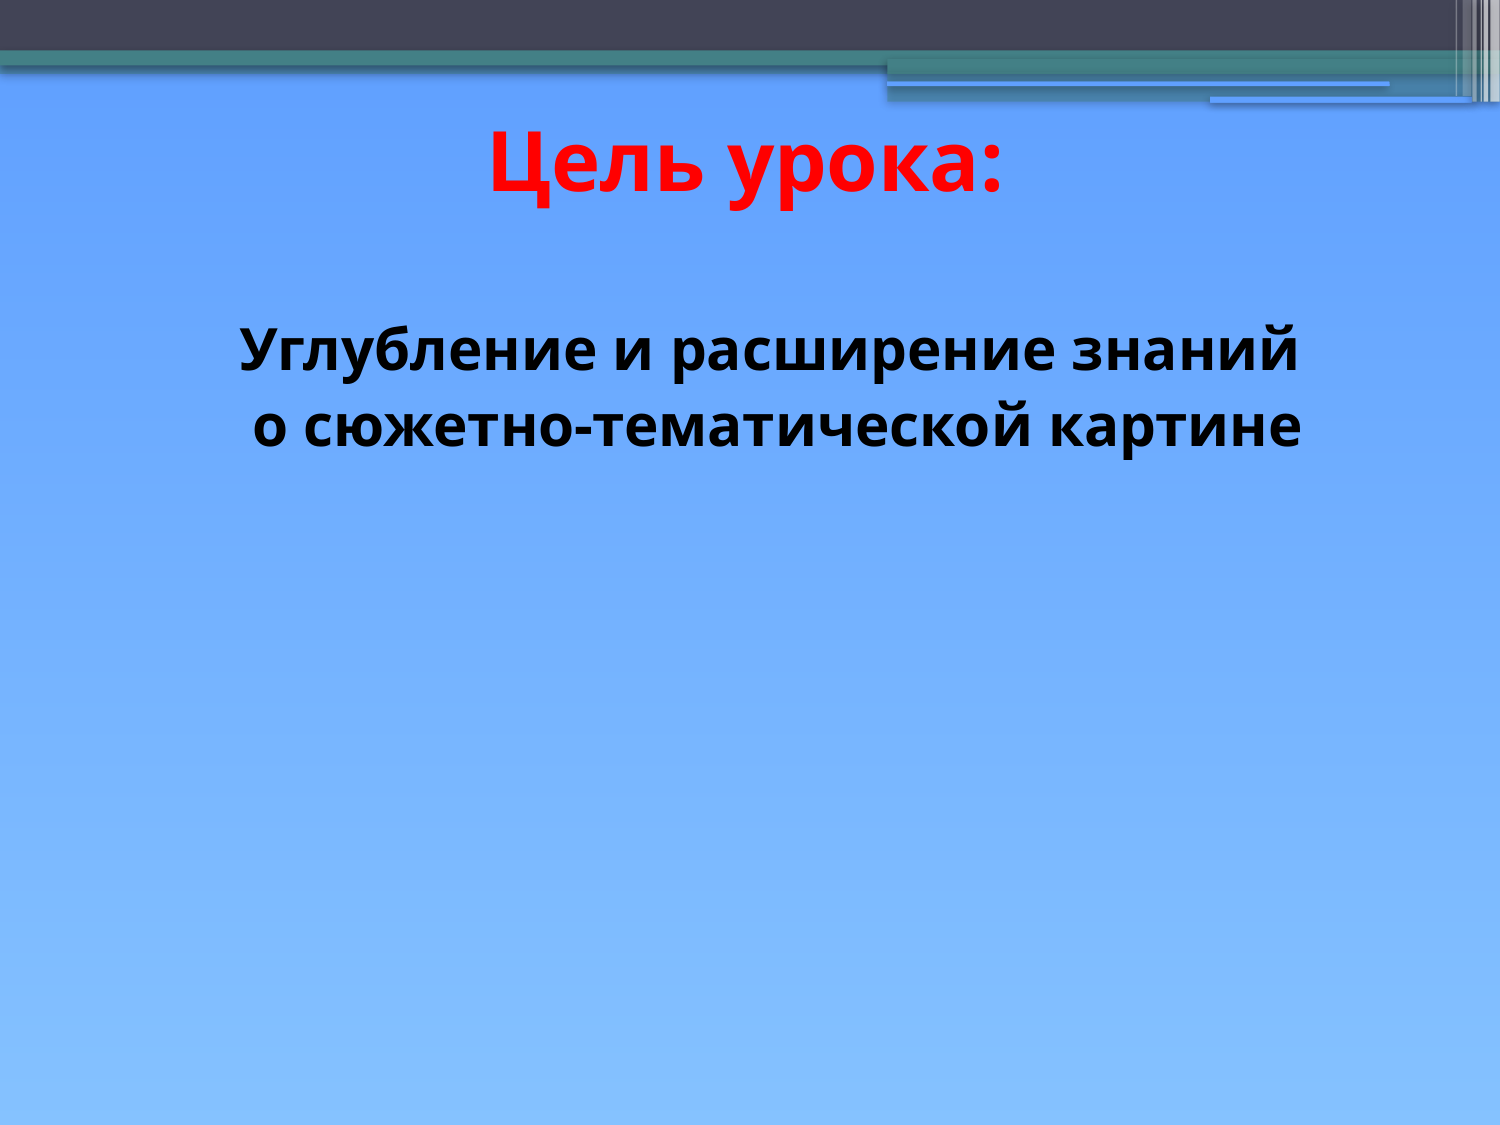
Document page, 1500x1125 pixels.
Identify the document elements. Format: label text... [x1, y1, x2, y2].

title Цель урока: [70, 70, 1421, 246]
list Углубление и расширение знаний о сюжетно-тематической картине [70, 304, 1425, 1079]
